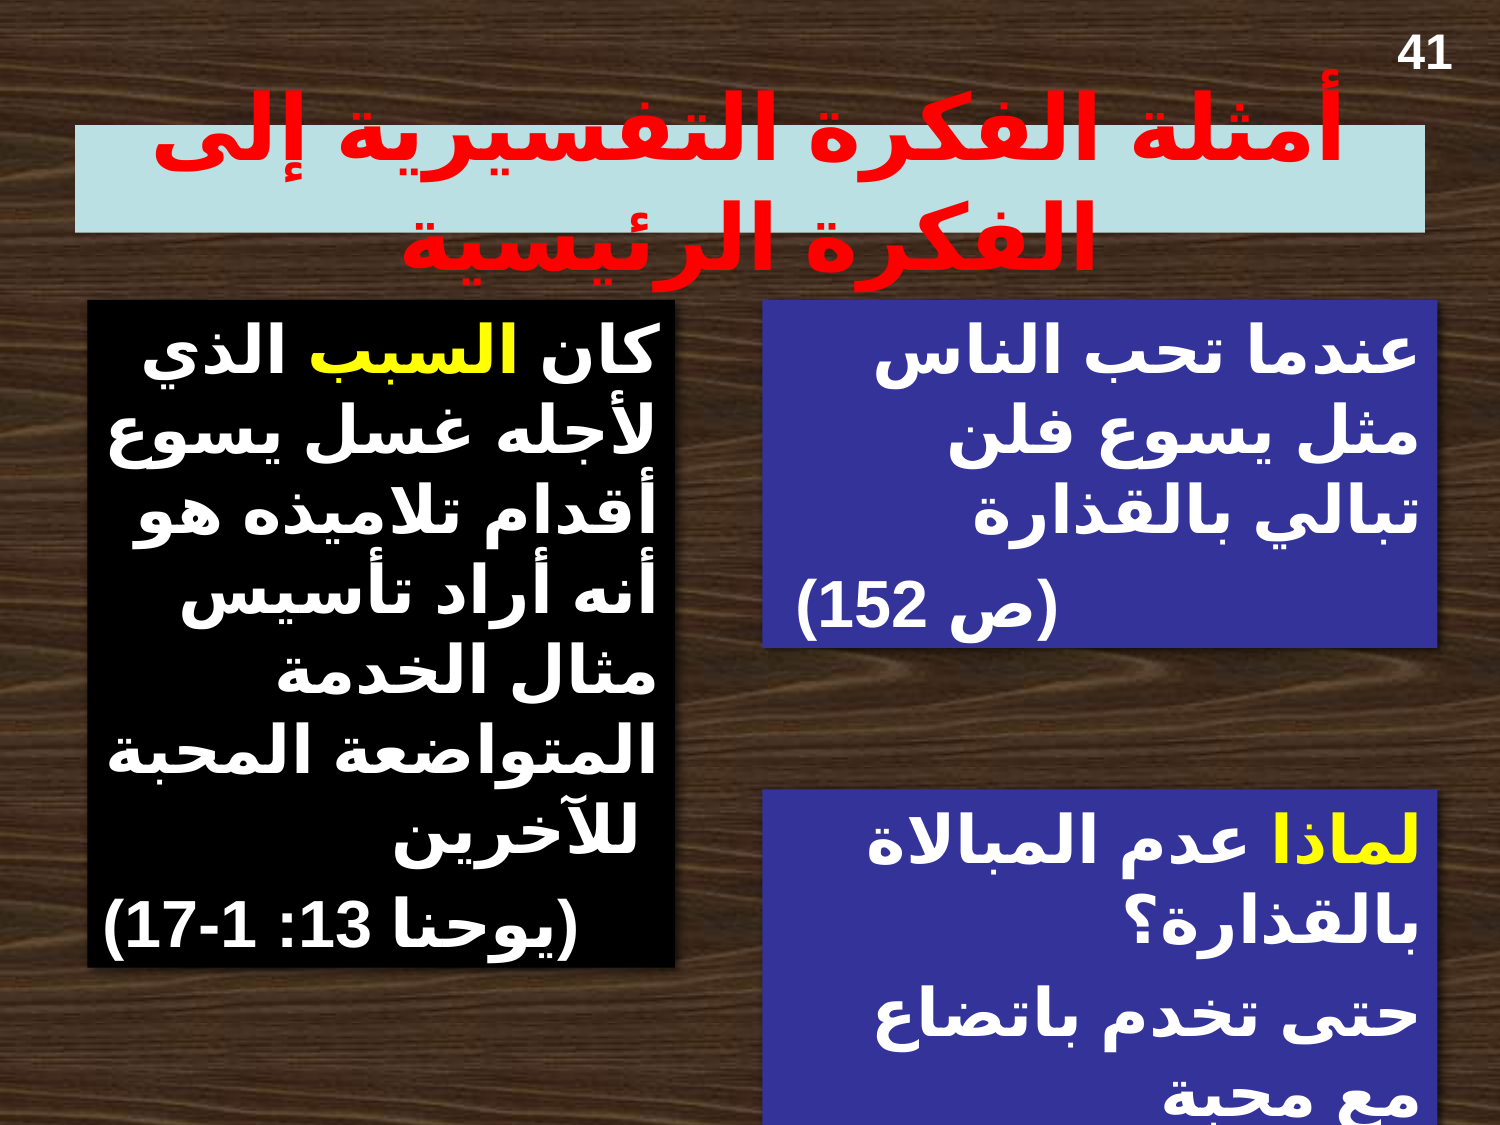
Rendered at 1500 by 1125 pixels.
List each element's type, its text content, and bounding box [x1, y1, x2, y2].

text_box 41 [1362, 12, 1488, 88]
text_box لماذا عدم المبالاة بالقذارة؟ حتى تخدم باتضاع مع محبة [762, 789, 1438, 1125]
title أمثلة الفكرة التفسيرية إلى الفكرة الرئيسية [75, 125, 1425, 233]
picture [0, 0, 1500, 1125]
text_box عندما تحب الناس مثل يسوع فلن تبالي بالقذارة (ص 152) [762, 299, 1438, 648]
text_box كان السبب الذي لأجله غسل يسوع أقدام تلاميذه هو أنه أراد تأسيس مثال الخدمة المتواضعة المحبة للآخرين (يوحنا 13: 1-17) [87, 299, 675, 968]
